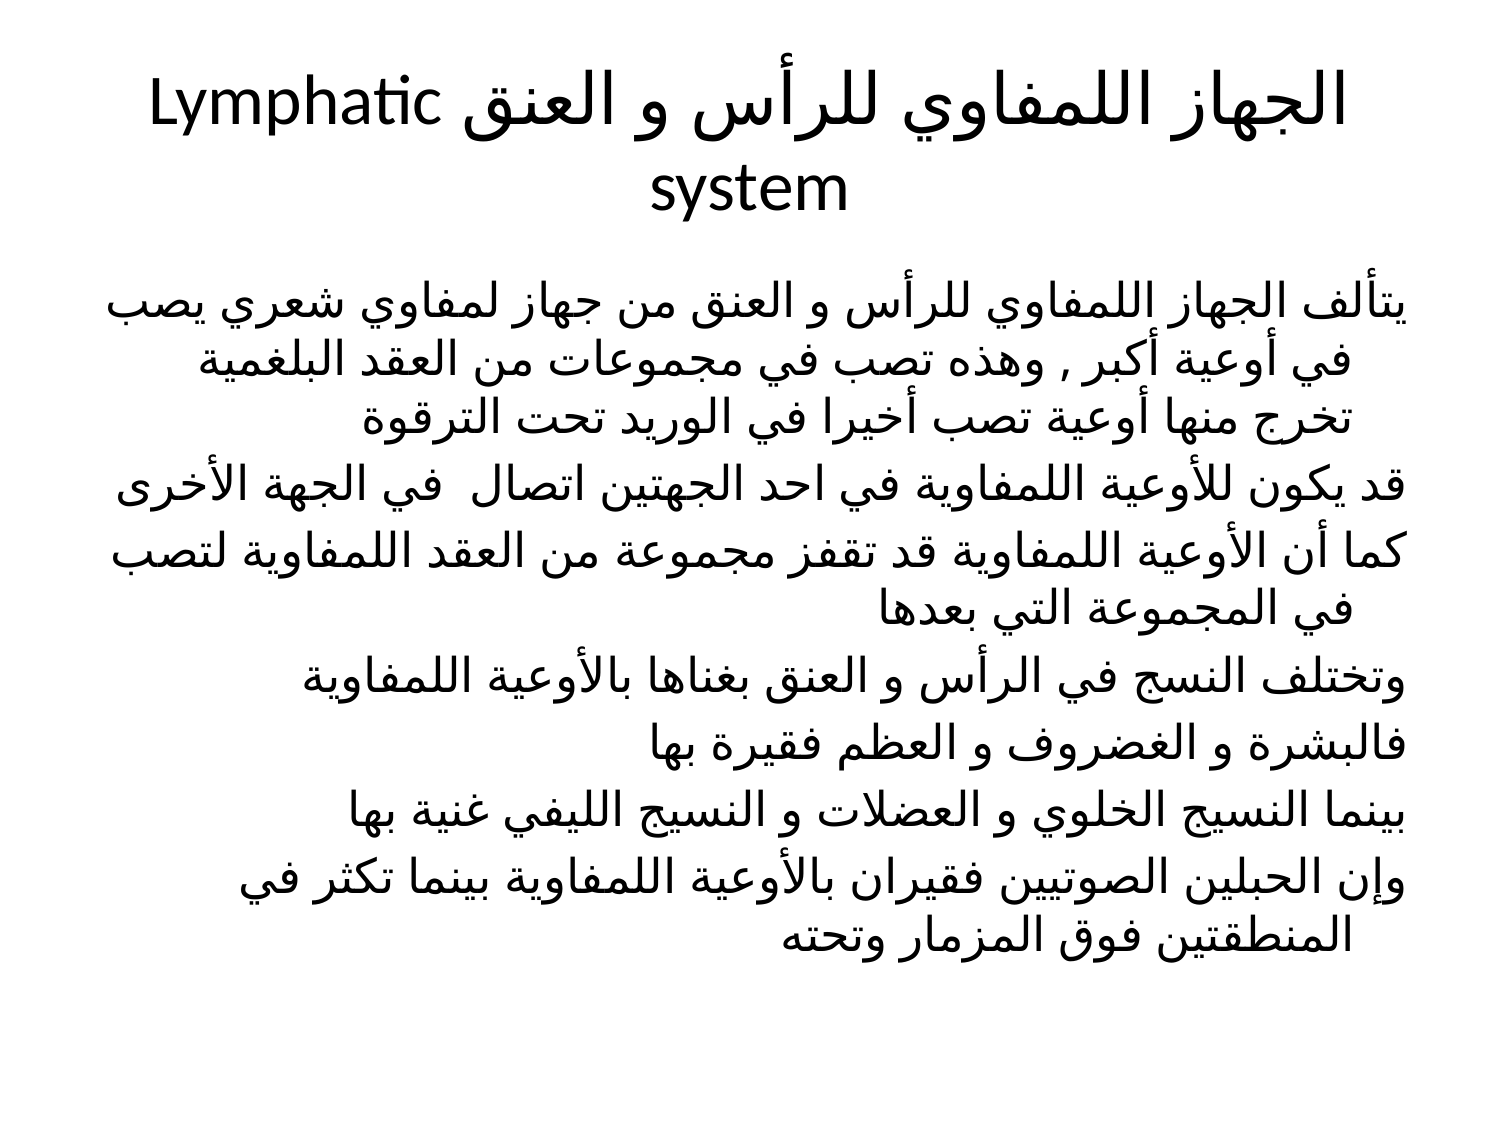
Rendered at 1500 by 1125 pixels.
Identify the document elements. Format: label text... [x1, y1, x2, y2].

list يتألف الجهاز اللمفاوي للرأس و العنق من جهاز لمفاوي شعري يصب في أوعية أكبر , وهذه تصب في مجموعات من العقد البلغمية تخرج منها أوعية تصب أخيرا في الوريد تحت الترقوة قد يكون للأوعية اللمفاوية في احد الجهتين اتصال في الجهة الأخرى كما أن الأوعية اللمفاوية قد تقفز مجموعة من العقد اللمفاوية لتصب في المجموعة التي بعدها وتختلف النسج في الرأس و العنق بغناها بالأوعية اللمفاوية فالبشرة و الغضروف و العظم فقيرة بها بينما النسيج الخلوي و العضلات و النسيج الليفي غنية بها وإن الحبلين الصوتيين فقيران بالأوعية اللمفاوية بينما تكثر في المنطقتين فوق المزمار وتحته [75, 262, 1425, 1005]
title الجهاز اللمفاوي للرأس و العنق Lymphatic system [75, 45, 1425, 233]
